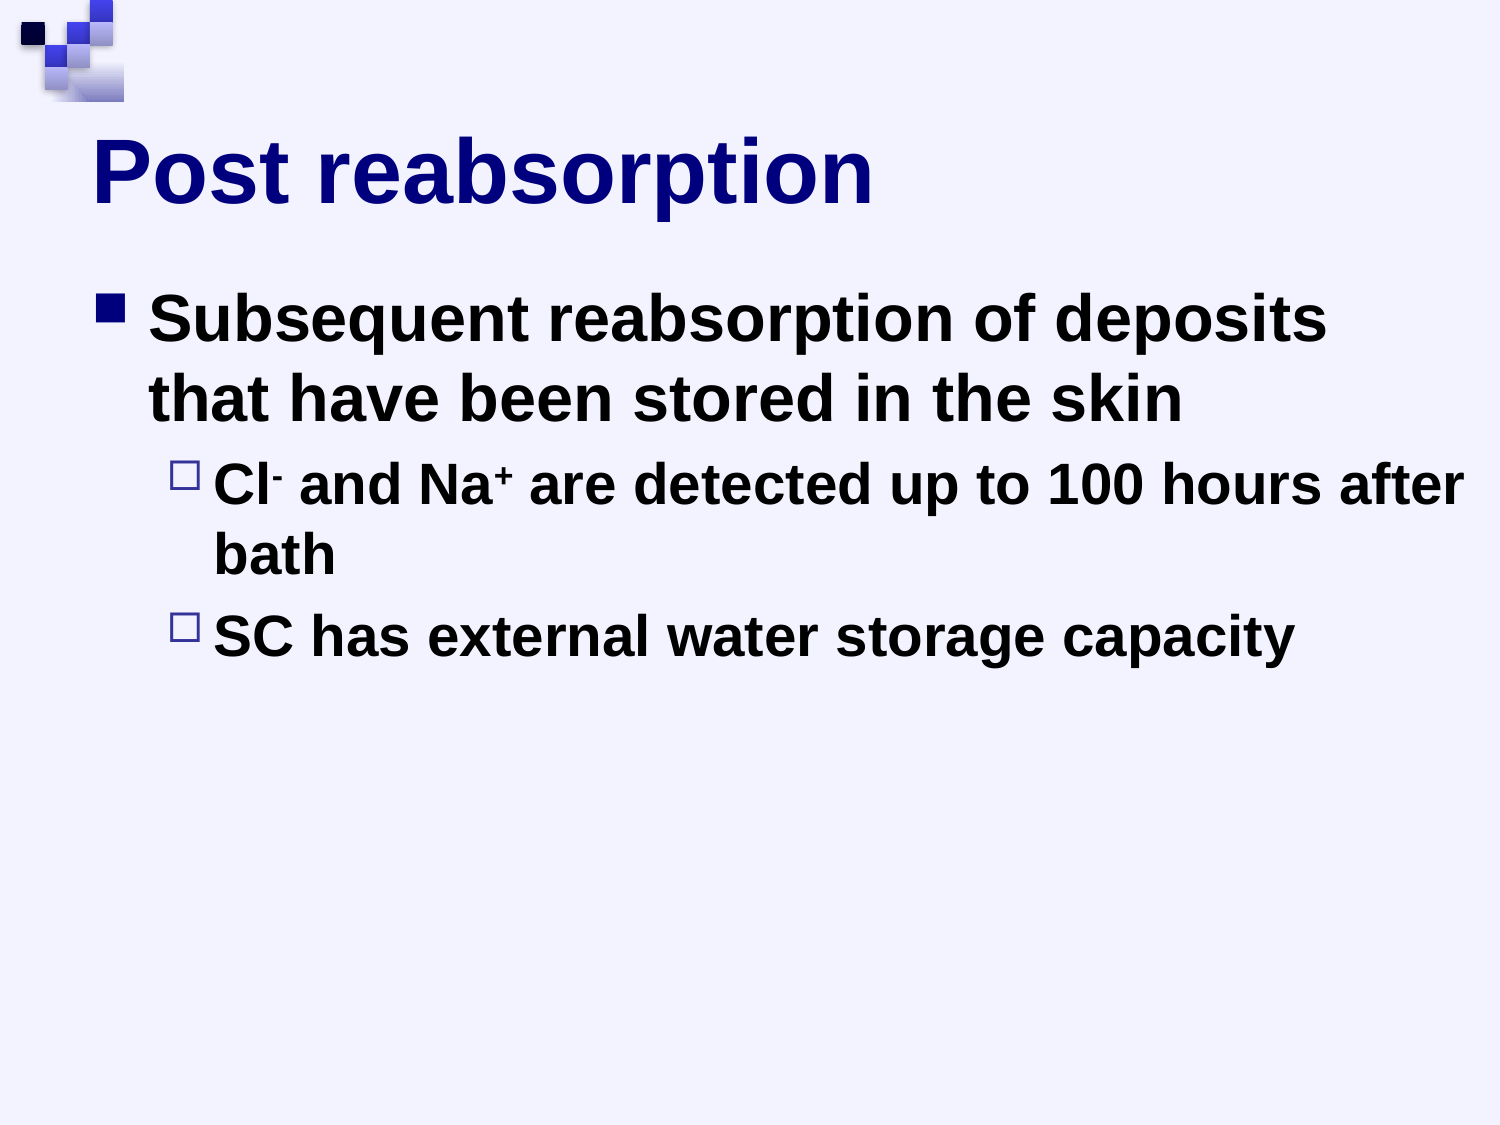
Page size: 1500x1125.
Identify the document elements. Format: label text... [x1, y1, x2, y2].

list Subsequent reabsorption of deposits that have been stored in the skin Cl- and Na+ are detected up to 100 hours after bath SC has external water storage capacity [76, 266, 1486, 1085]
title Post reabsorption [76, 54, 1489, 280]
